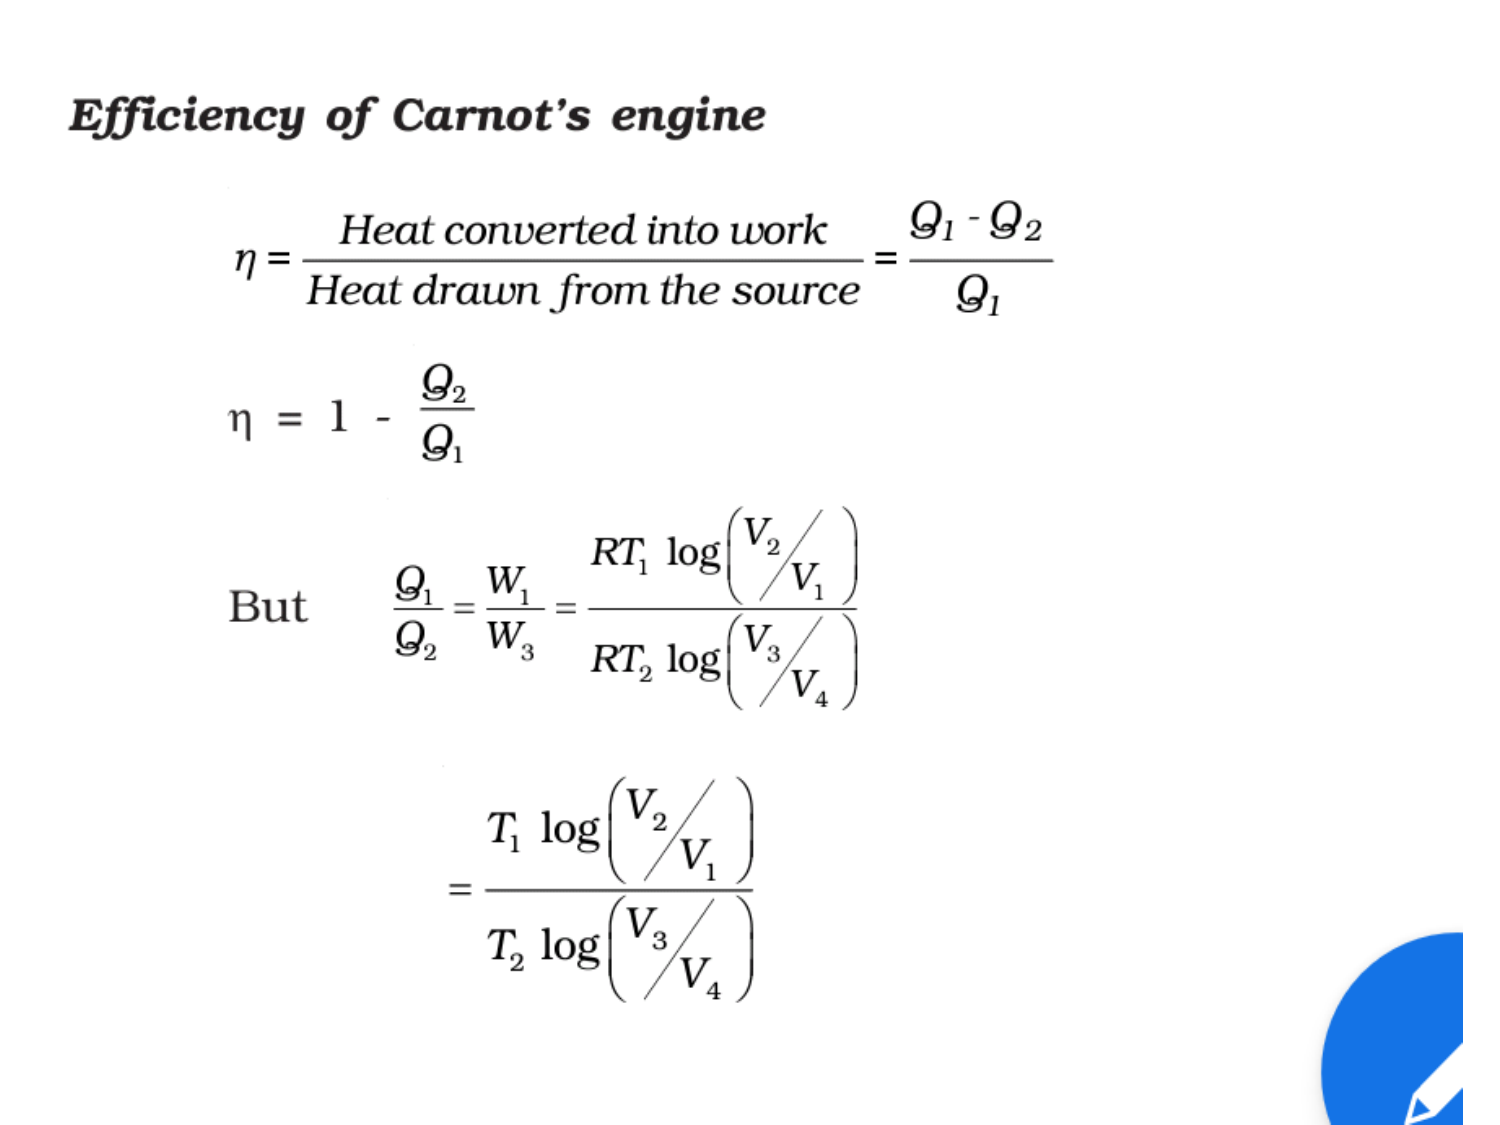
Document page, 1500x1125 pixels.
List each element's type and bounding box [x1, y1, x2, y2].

list [0, 62, 1463, 1125]
